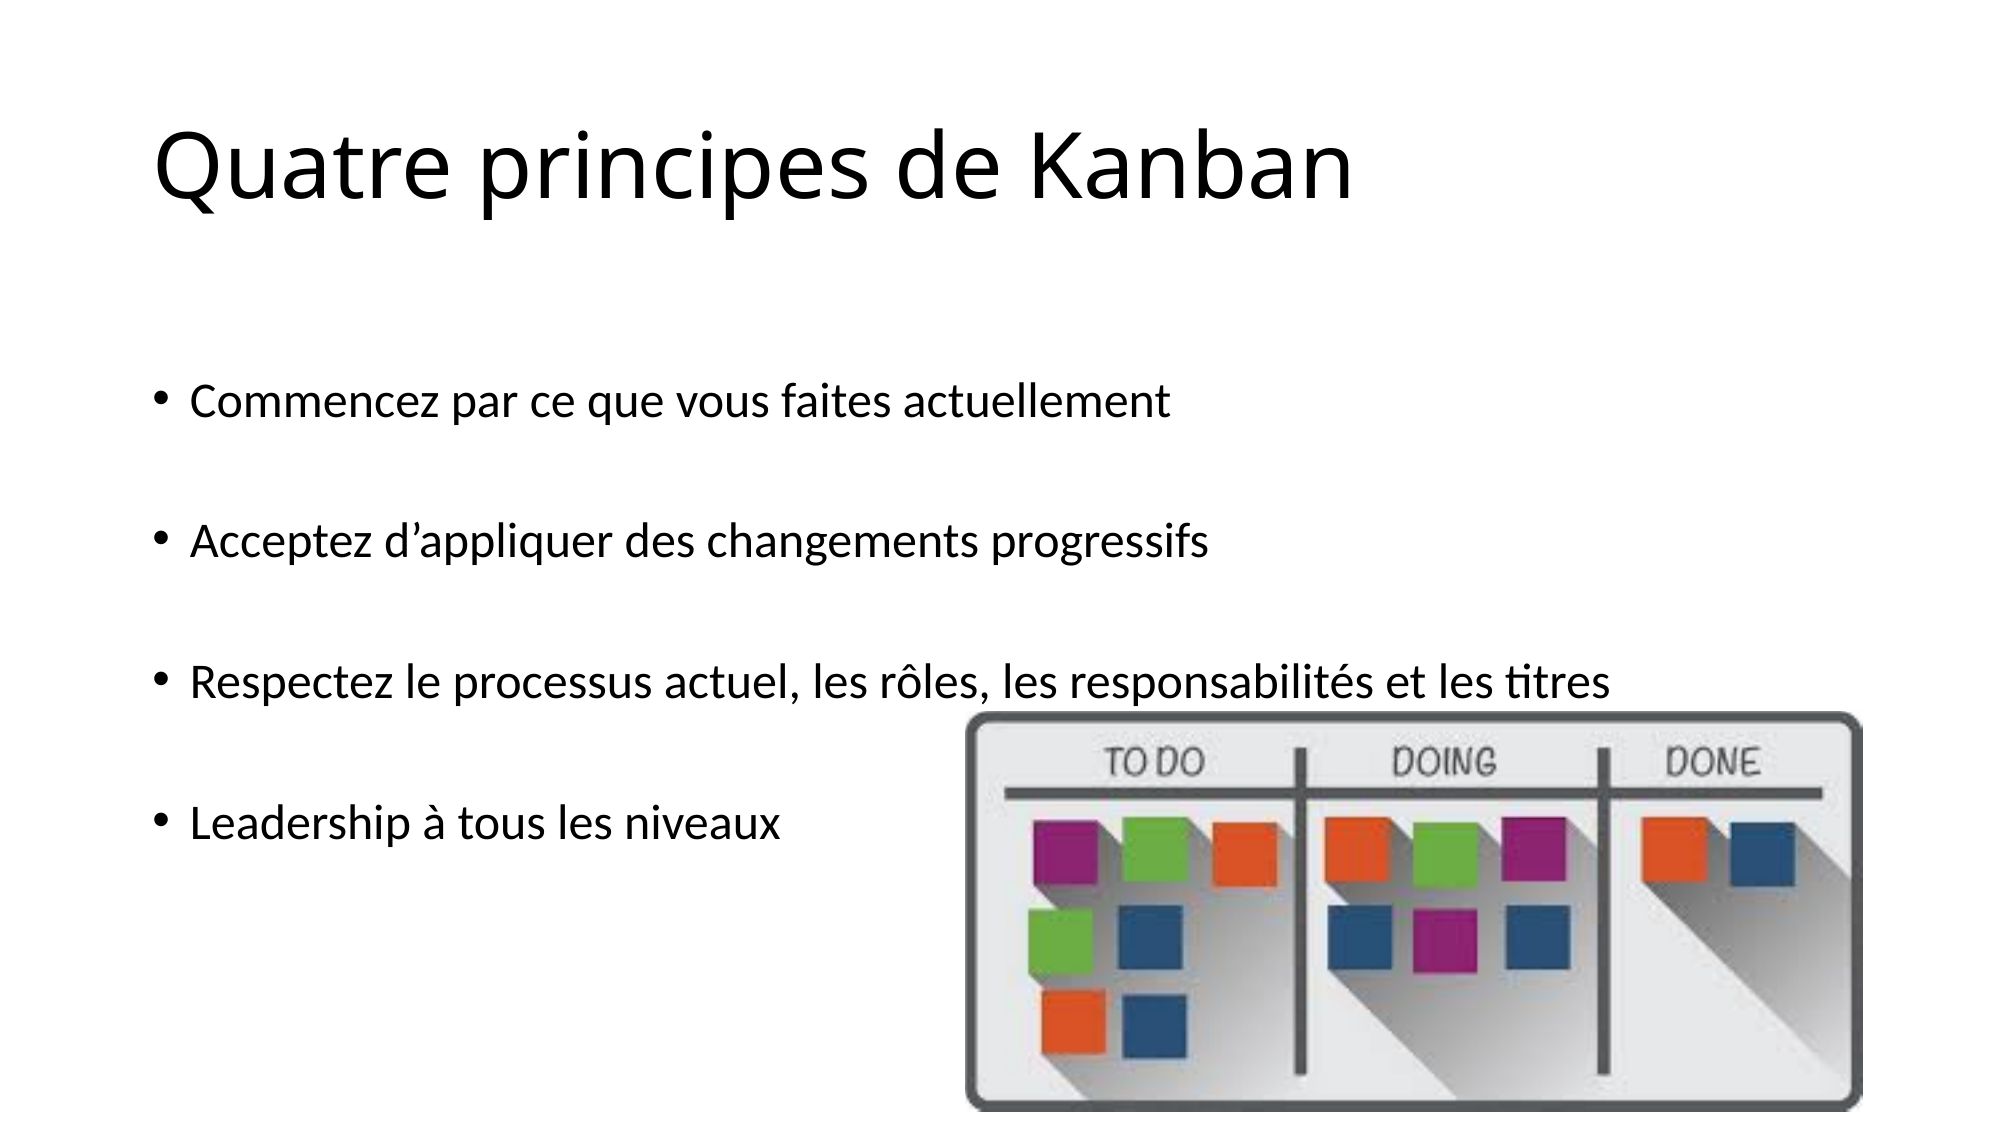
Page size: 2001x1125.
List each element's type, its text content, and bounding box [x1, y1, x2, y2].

list Commencez par ce que vous faites actuellement Acceptez d’appliquer des changements progressifs Respectez le processus actuel, les rôles, les responsabilités et les titres Leadership à tous les niveaux [137, 299, 1863, 1014]
title Quatre principes de Kanban [137, 59, 1863, 278]
picture [965, 711, 1863, 1112]
